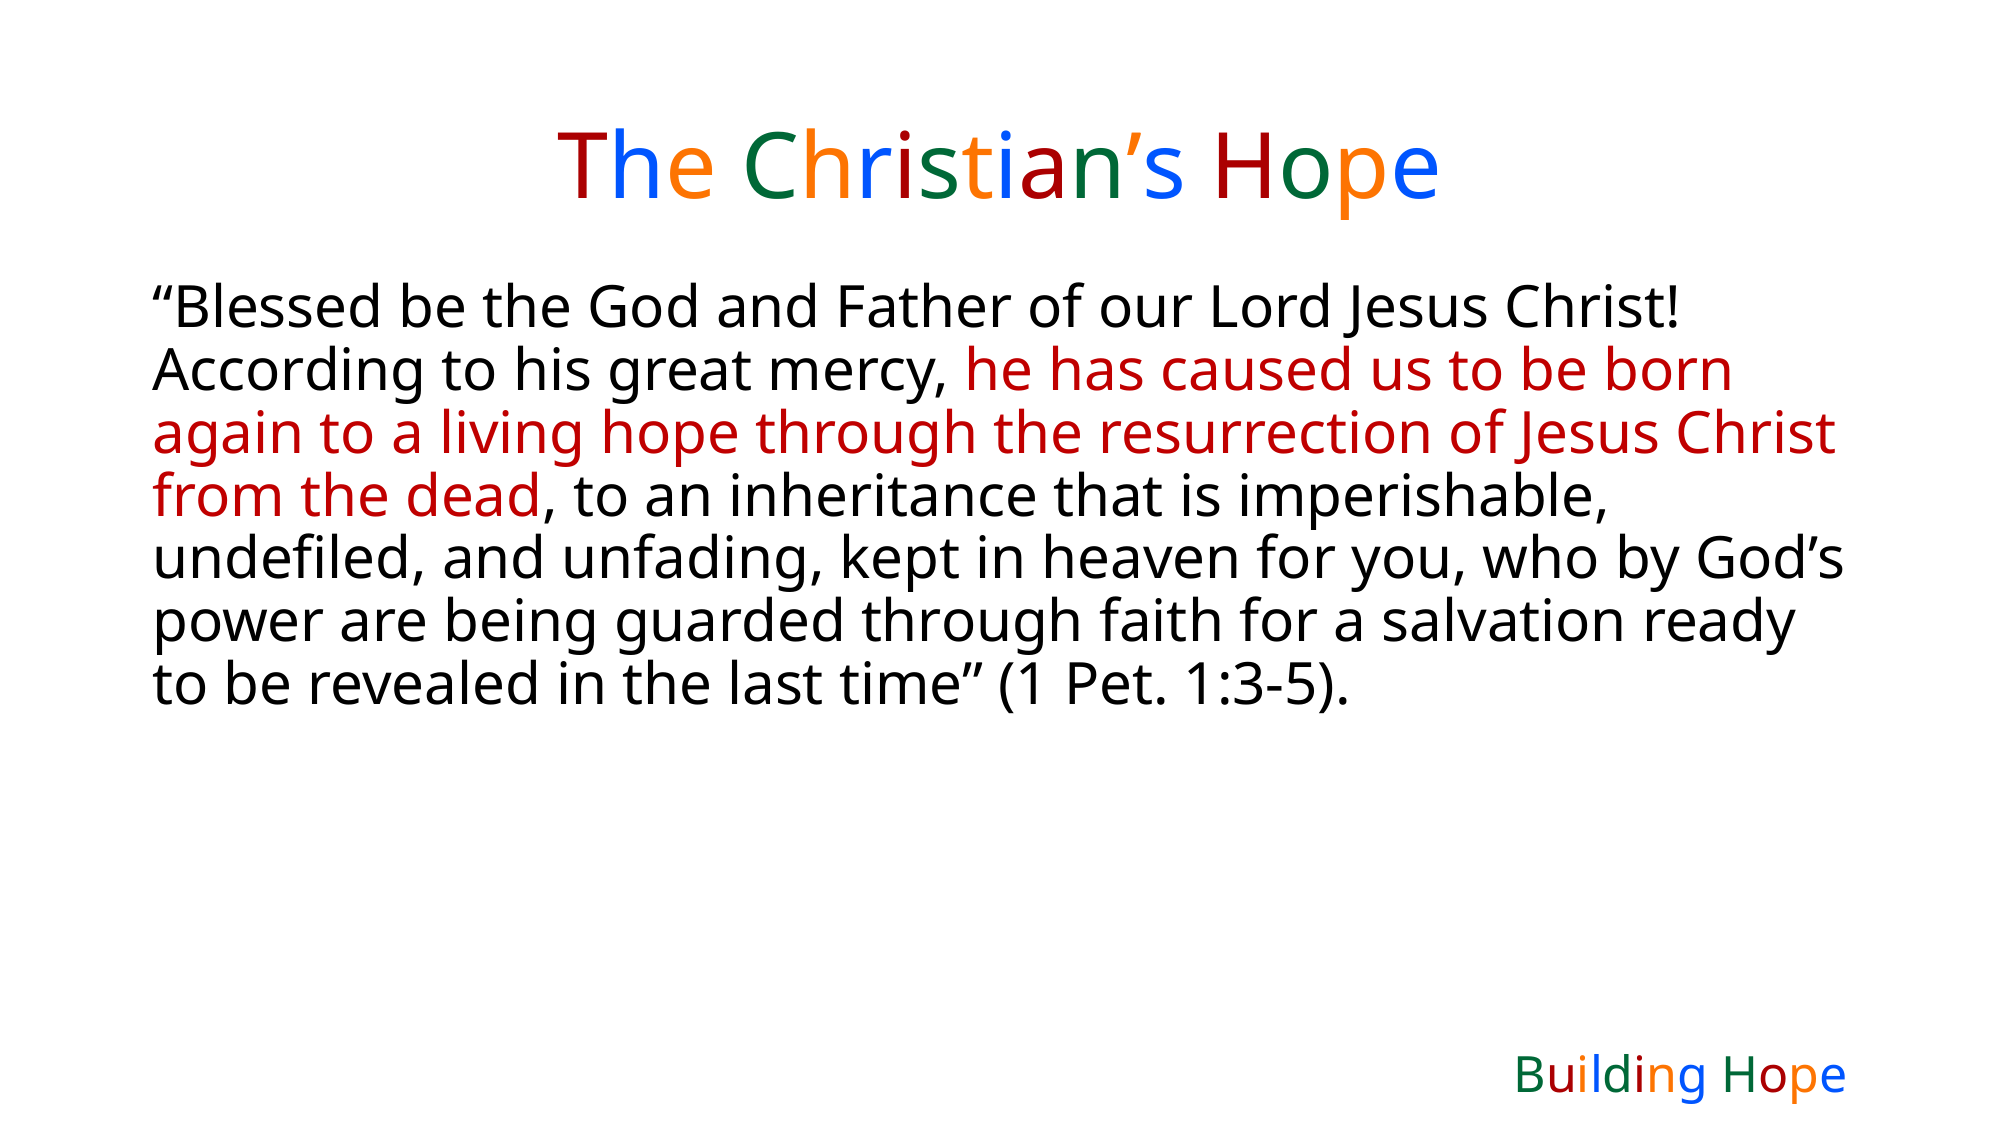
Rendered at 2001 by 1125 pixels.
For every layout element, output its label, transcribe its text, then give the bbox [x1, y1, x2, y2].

text_box Building Hope [137, 1035, 1863, 1111]
list “Blessed be the God and Father of our Lord Jesus Christ! According to his great mercy, he has caused us to be born again to a living hope through the resurrection of Jesus Christ from the dead, to an inheritance that is imperishable, undefiled, and unfading, kept in heaven for you, who by God’s power are being guarded through faith for a salvation ready to be revealed in the last time” (1 Pet. 1:3-5). [137, 269, 1863, 1035]
title The Christian’s Hope [137, 59, 1863, 269]
